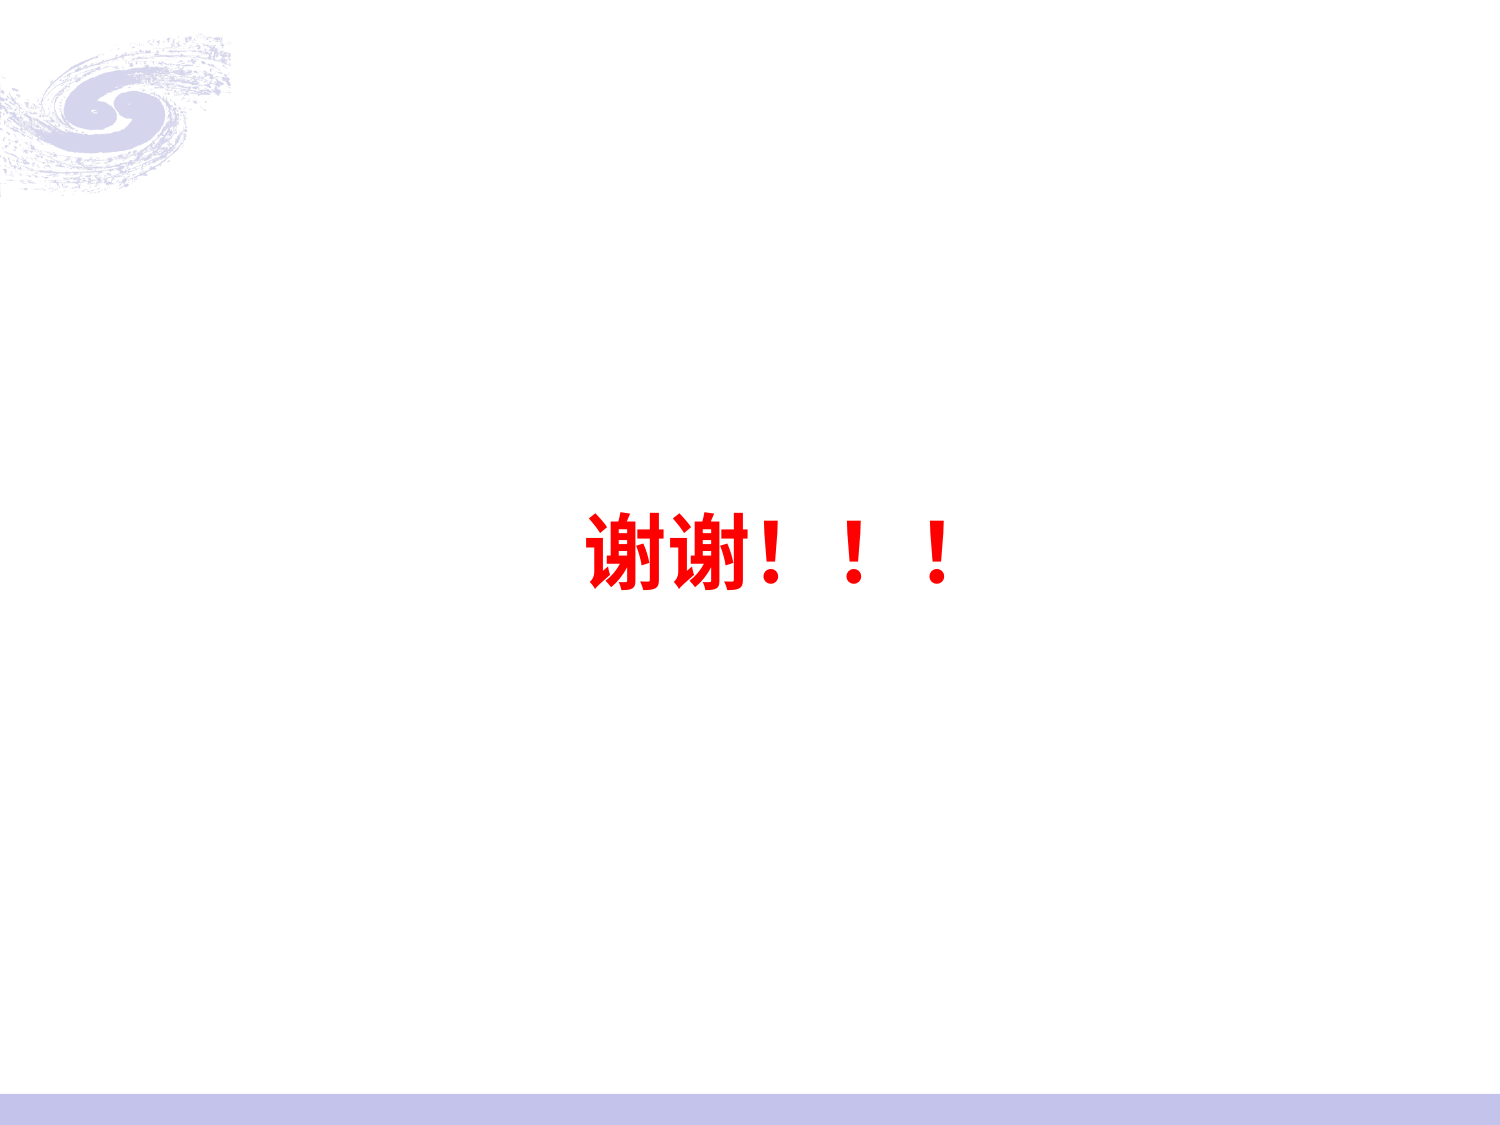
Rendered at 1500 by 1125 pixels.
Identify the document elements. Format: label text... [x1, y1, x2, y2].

picture [0, 27, 231, 197]
title 谢谢！！！ [206, 455, 1378, 644]
